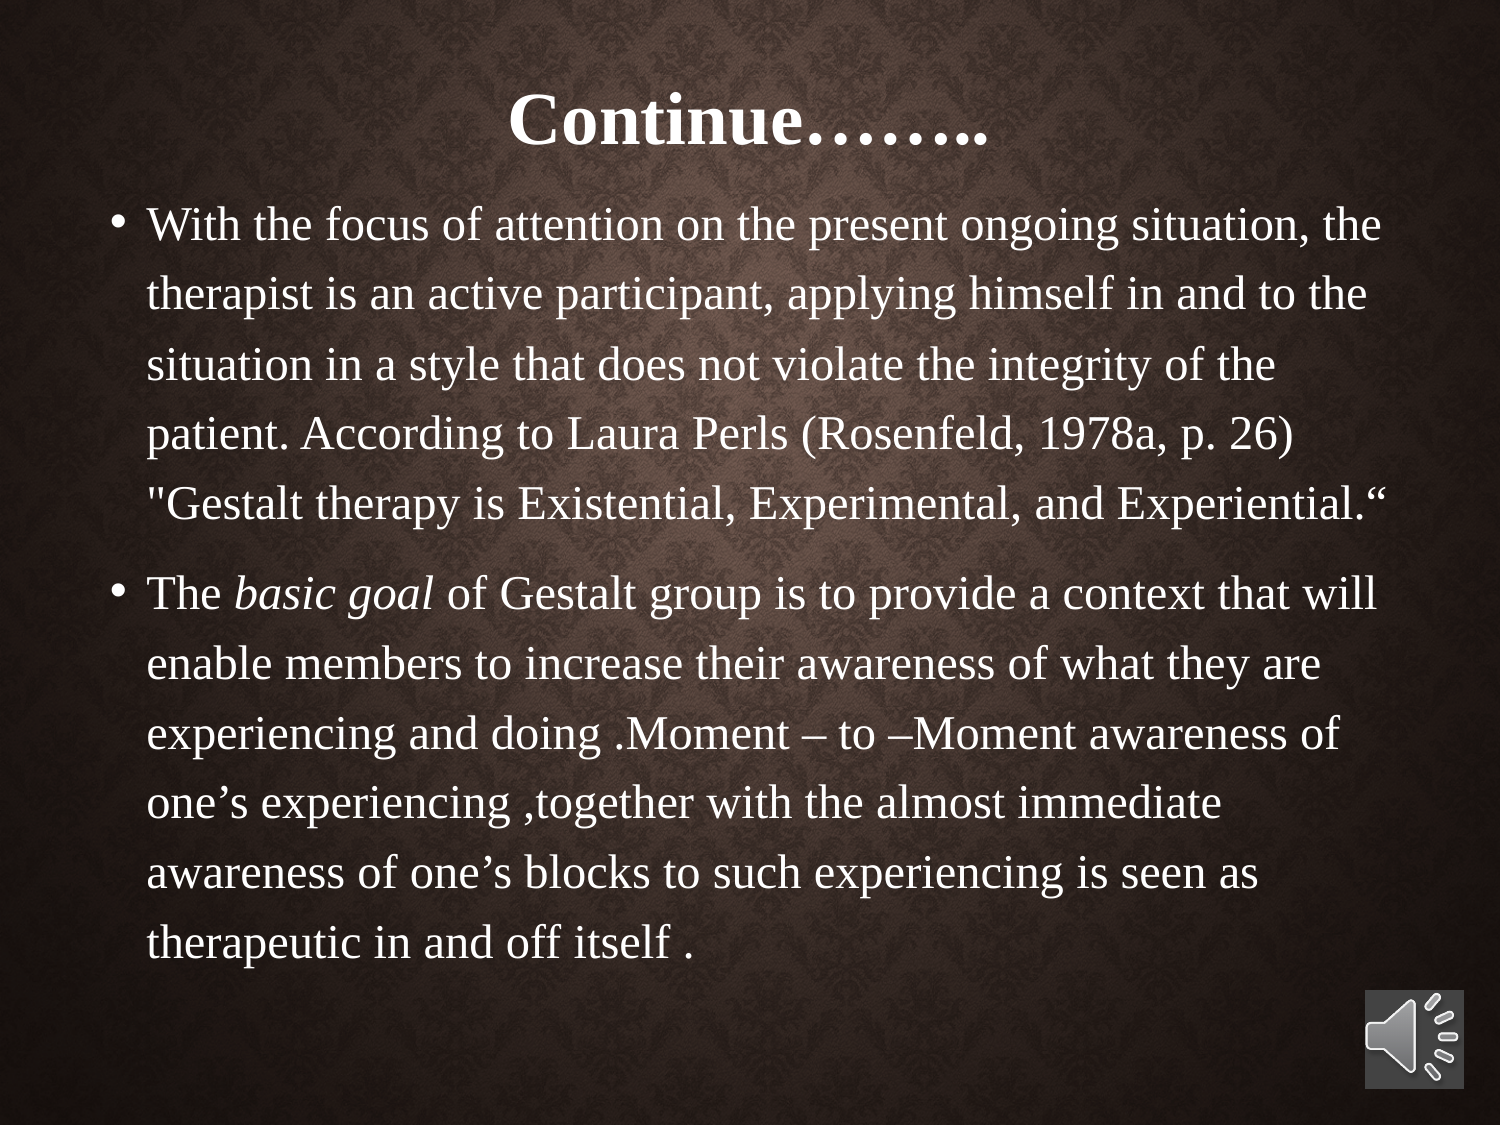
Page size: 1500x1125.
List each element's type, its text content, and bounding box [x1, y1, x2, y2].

title Continue…….. [129, 42, 1369, 172]
list With the focus of attention on the present ongoing situation, the therapist is an active participant, applying himself in and to the situation in a style that does not violate the integrity of the patient. According to Laura Perls (Rosenfeld, 1978a, p. 26) "Gestalt therapy is Existential, Experimental, and Experiential.“ The basic goal of Gestalt group is to provide a context that will enable members to increase their awareness of what they are experiencing and doing .Moment – to –Moment awareness of one’s experiencing ,together with the almost immediate awareness of one’s blocks to such experiencing is seen as therapeutic in and off itself . [94, 172, 1412, 1047]
picture [1364, 989, 1466, 1091]
